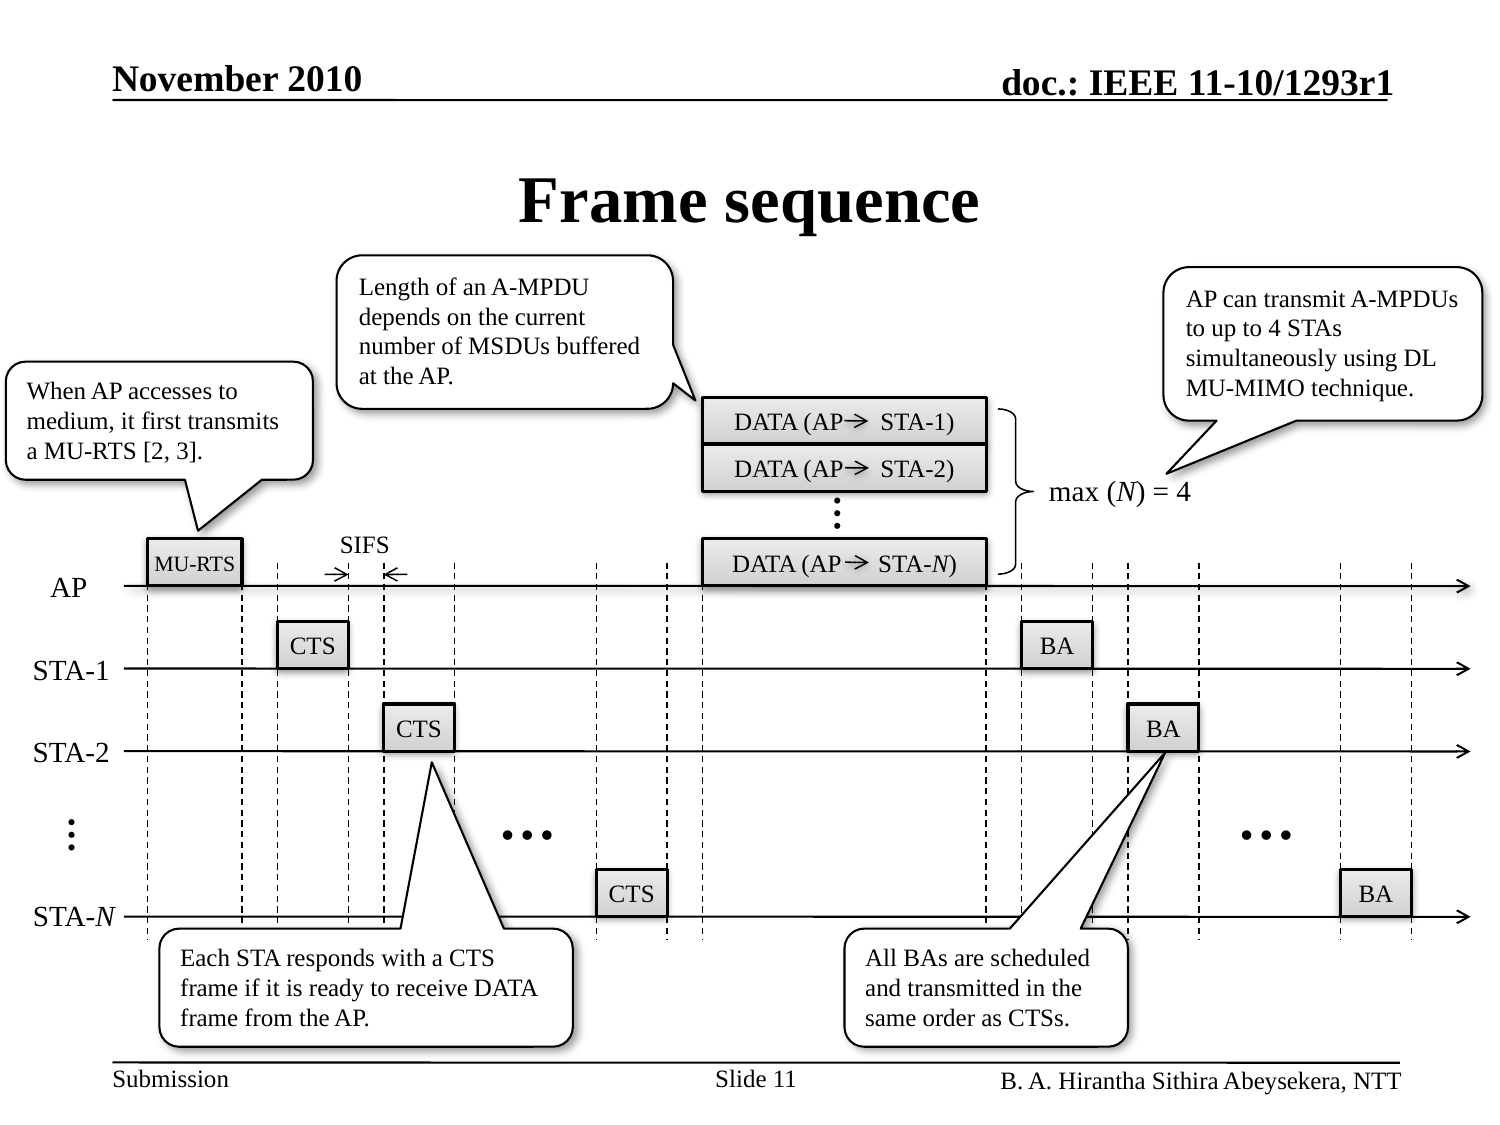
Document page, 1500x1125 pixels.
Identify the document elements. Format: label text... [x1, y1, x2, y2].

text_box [17, 396, 1471, 941]
text_box All BAs are scheduled and transmitted in the same order as CTSs. [842, 949, 1131, 1049]
text_box AP can transmit A-MPDUs to up to 4 STAs simultaneously using DL MU-MIMO technique. [1161, 265, 1485, 416]
slide_number Slide 11 [712, 1061, 800, 1123]
text_box Length of an A-MPDU depends on the current number of MSDUs buffered at the AP. [334, 253, 696, 395]
text_box When AP accesses to medium, it first transmits a MU-RTS [2, 3]. [3, 359, 316, 477]
text_box Each STA responds with a CTS frame if it is ready to receive DATA frame from the AP. [157, 949, 575, 1049]
title Frame sequence [52, 101, 1448, 291]
